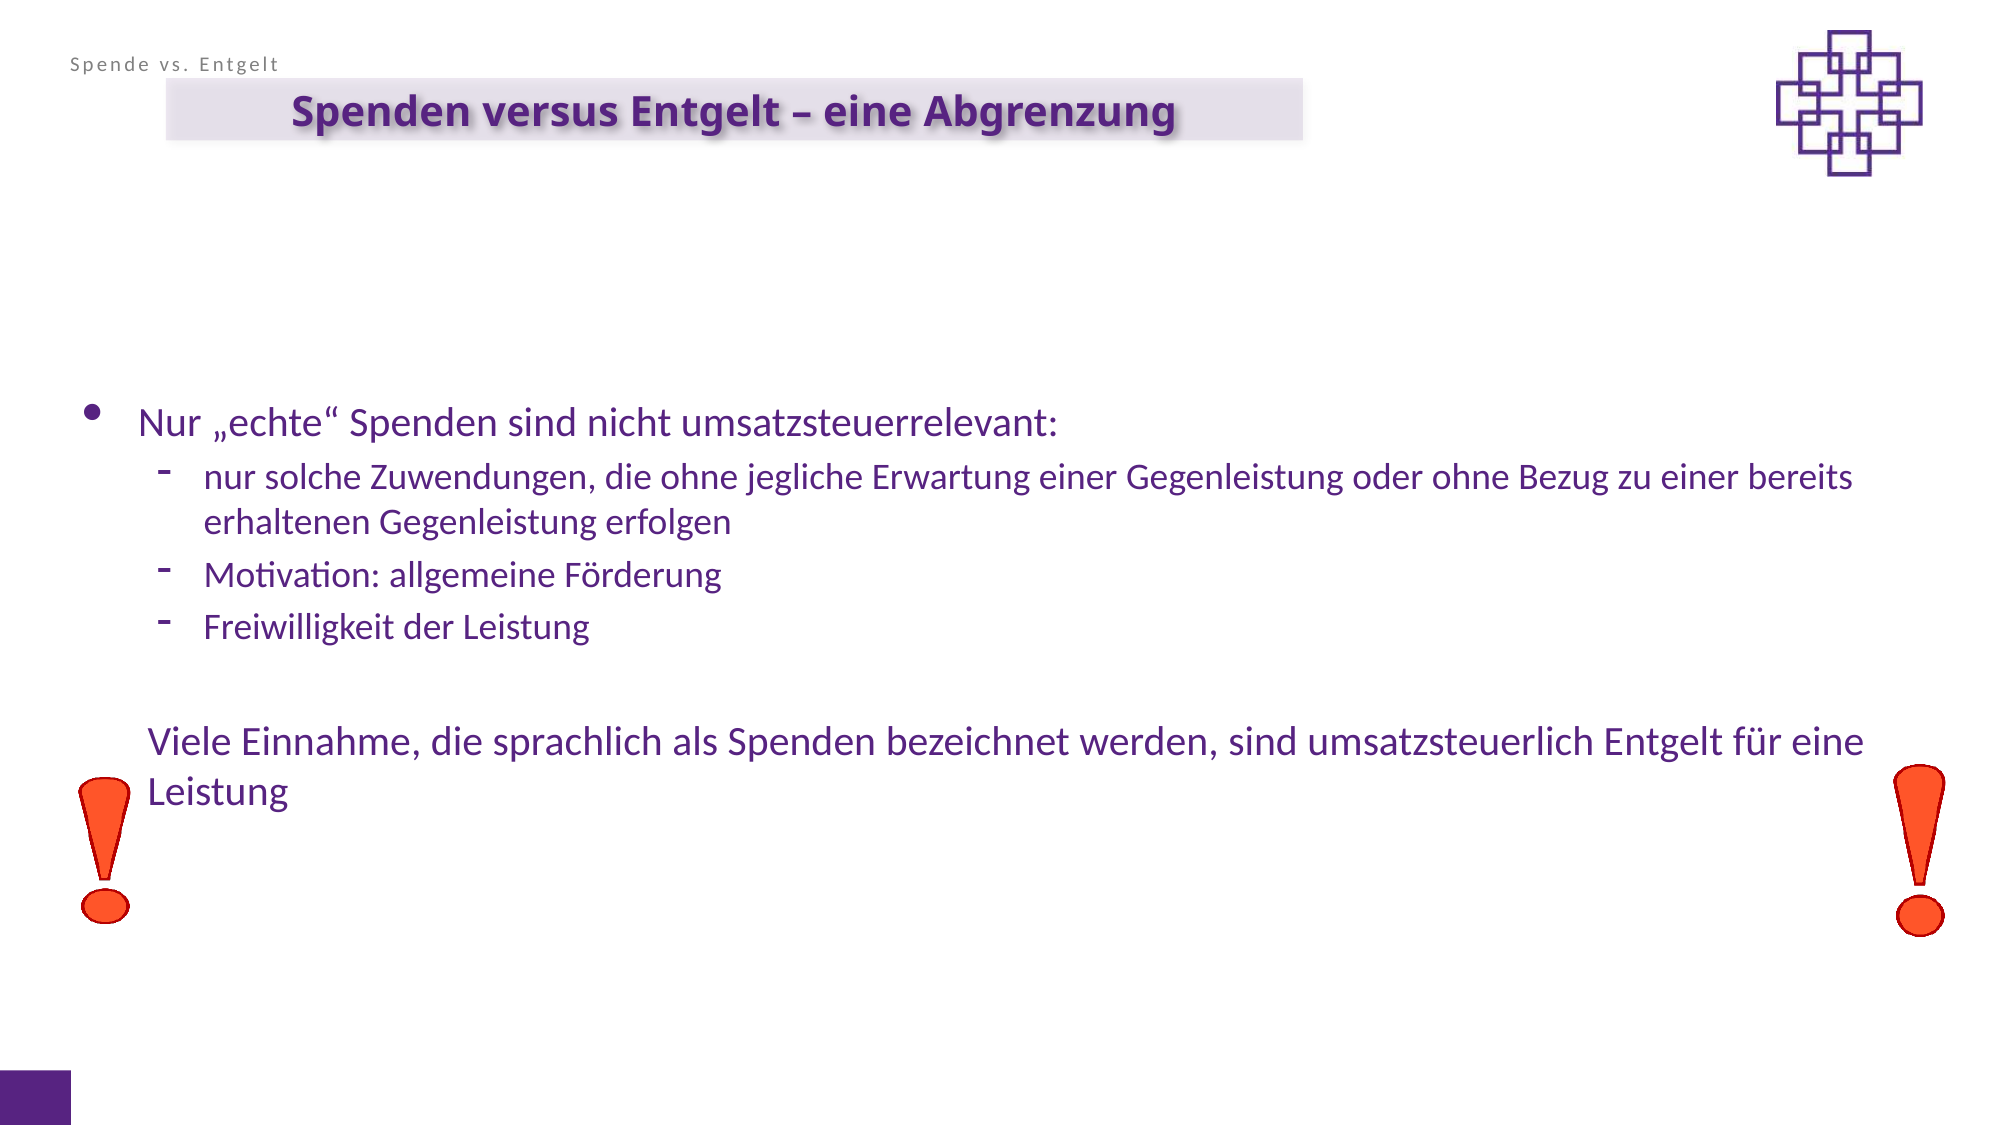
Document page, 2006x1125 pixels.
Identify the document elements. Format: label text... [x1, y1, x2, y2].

picture [1776, 30, 1923, 54]
list Nur „echte“ Spenden sind nicht umsatzsteuerrelevant: nur solche Zuwendungen, die ohne jegliche Erwartung einer Gegenleistung oder ohne Bezug zu einer bereits erhaltenen Gegenleistung erfolgen Motivation: allgemeine Förderung Freiwilligkeit der Leistung Viele Einnahme, die sprachlich als Spenden bezeichnet werden, sind umsatzsteuerlich Entgelt für eine Leistung [66, 387, 1939, 988]
text_box Spende vs. Entgelt [70, 54, 1931, 183]
picture [1805, 762, 2006, 939]
picture [0, 774, 220, 926]
